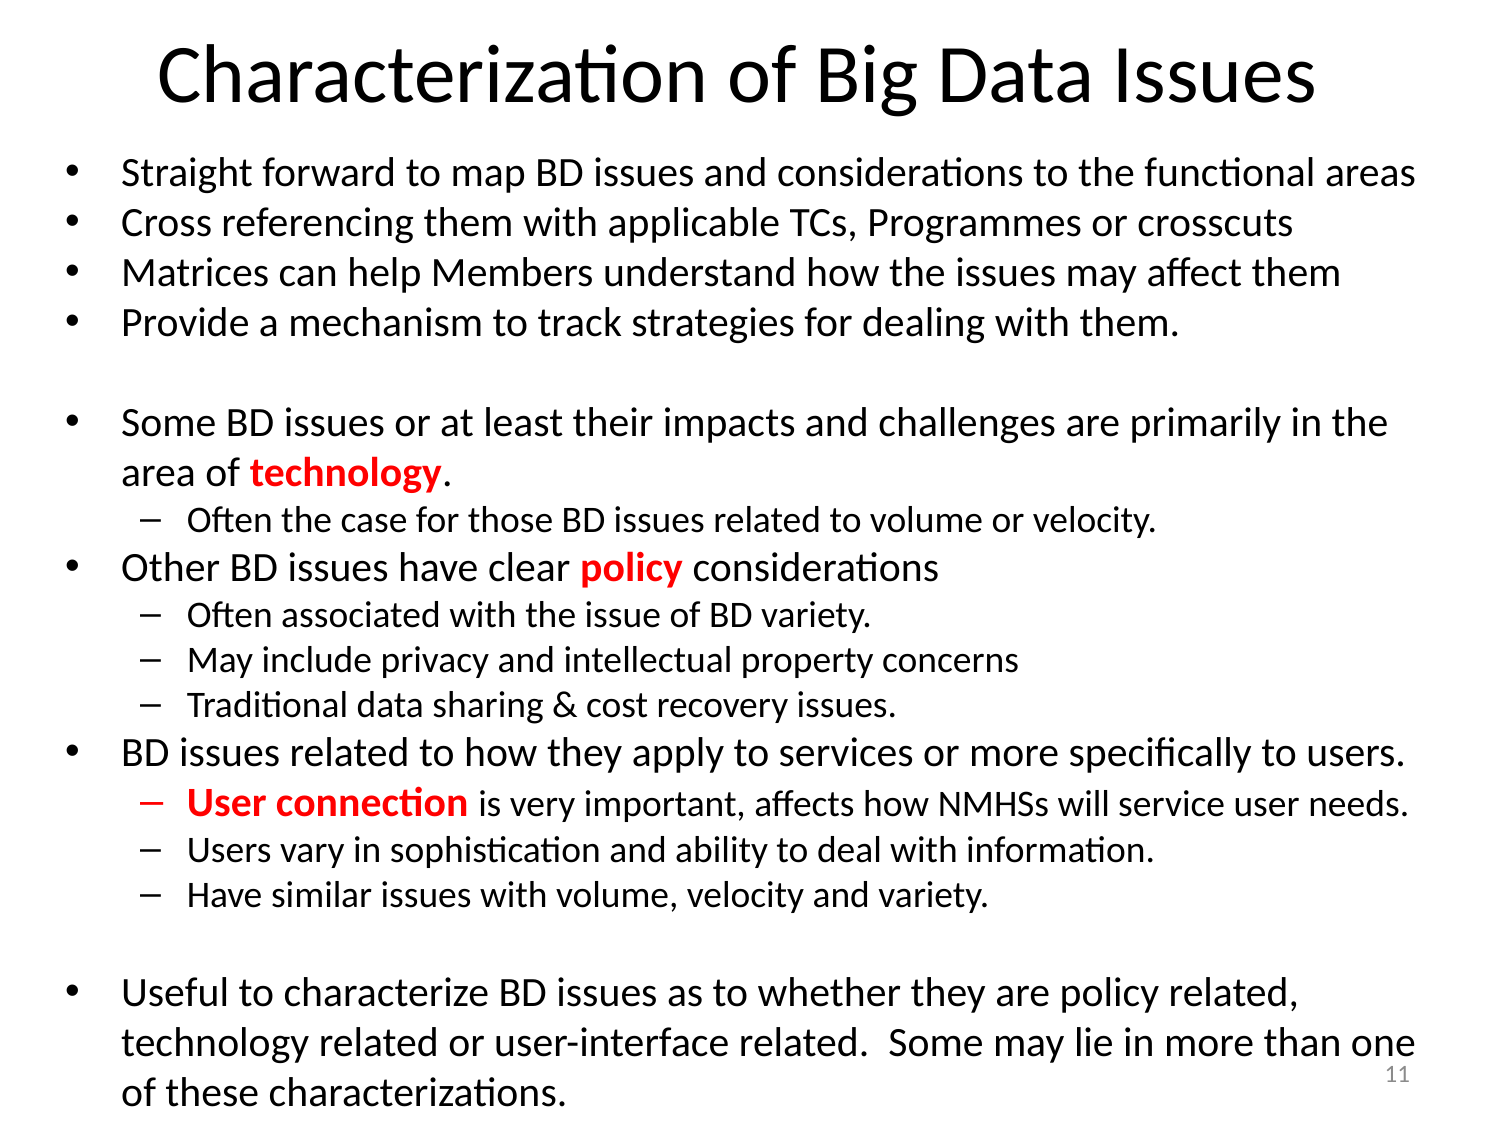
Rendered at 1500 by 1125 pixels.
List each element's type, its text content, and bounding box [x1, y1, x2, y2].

title Characterization of Big Data Issues [62, 0, 1413, 137]
list Straight forward to map BD issues and considerations to the functional areas Cross referencing them with applicable TCs, Programmes or crosscuts Matrices can help Members understand how the issues may affect them Provide a mechanism to track strategies for dealing with them. Some BD issues or at least their impacts and challenges are primarily in the area of technology. Often the case for those BD issues related to volume or velocity. Other BD issues have clear policy considerations Often associated with the issue of BD variety. May include privacy and intellectual property concerns Traditional data sharing & cost recovery issues. BD issues related to how they apply to services or more specifically to users. User connection is very important, affects how NMHSs will service user needs. Users vary in sophistication and ability to deal with information. Have similar issues with volume, velocity and variety. Useful to characterize BD issues as to whether they are policy related, technology related or user-interface related. Some may lie in more than one of these characterizations. [50, 137, 1475, 930]
slide_number 11 [1074, 1042, 1425, 1103]
